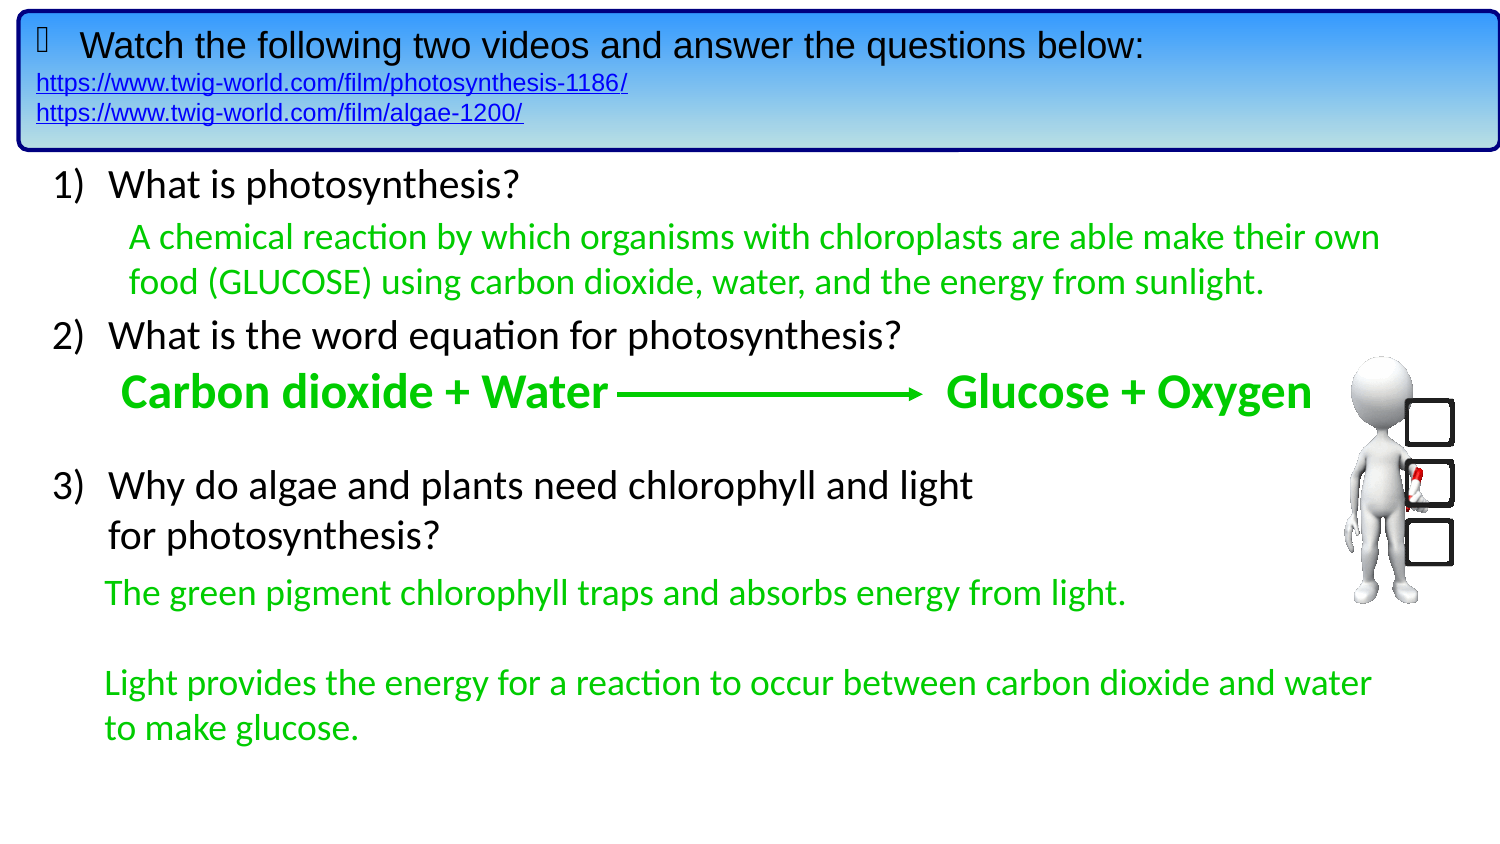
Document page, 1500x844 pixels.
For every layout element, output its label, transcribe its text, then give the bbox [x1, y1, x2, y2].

text_box A chemical reaction by which organisms with chloroplasts are able make their own food (GLUCOSE) using carbon dioxide, water, and the energy from sunlight. [114, 204, 1420, 309]
text_box What is photosynthesis? What is the word equation for photosynthesis? Why do algae and plants need chlorophyll and light for photosynthesis? [37, 149, 1002, 700]
text_box Watch the following two videos and answer the questions below: https://www.twig-world.com/film/photosynthesis-1186/ https://www.twig-world.com/film/algae-1200/ [18, 11, 1500, 150]
text_box The green pigment chlorophyll traps and absorbs energy from light. Light provides the energy for a reaction to occur between carbon dioxide and water to make glucose. [89, 560, 1396, 756]
picture [1308, 351, 1482, 639]
text_box Carbon dioxide + Water Glucose + Oxygen [106, 351, 1306, 426]
